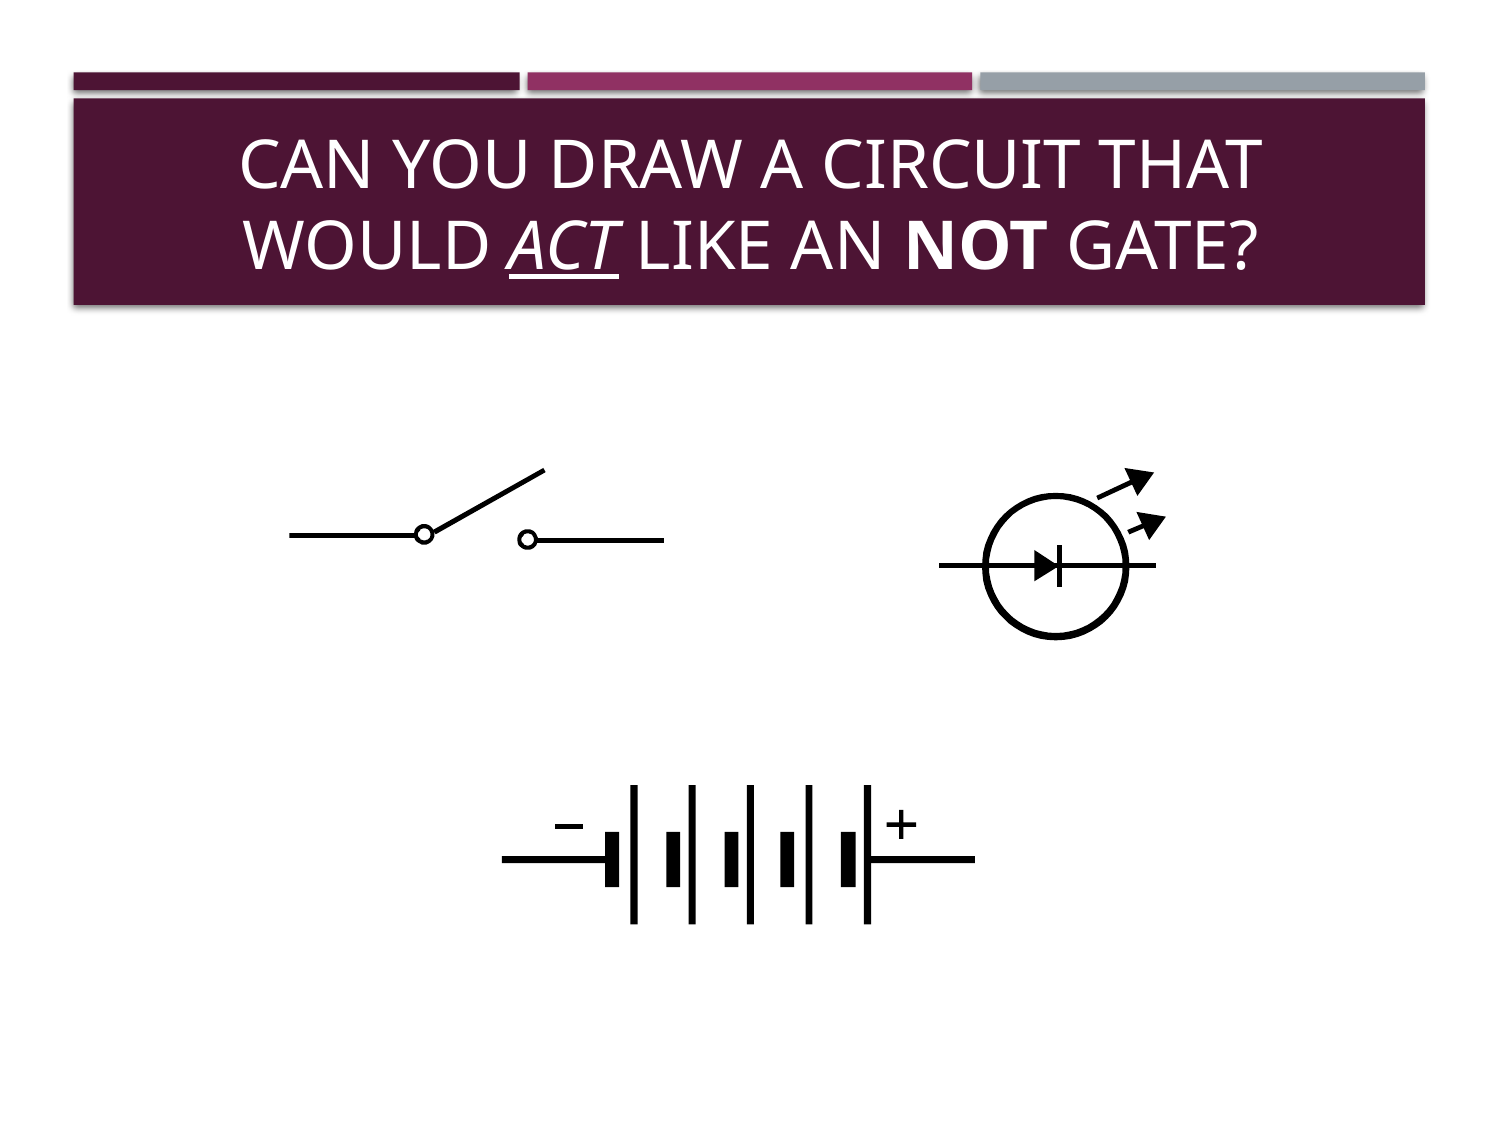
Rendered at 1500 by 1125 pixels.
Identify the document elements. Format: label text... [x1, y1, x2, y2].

picture [288, 467, 665, 551]
title Can you draw a circuit that would act like an NOT gate? [95, 112, 1406, 291]
picture [938, 467, 1167, 641]
picture [501, 784, 976, 925]
